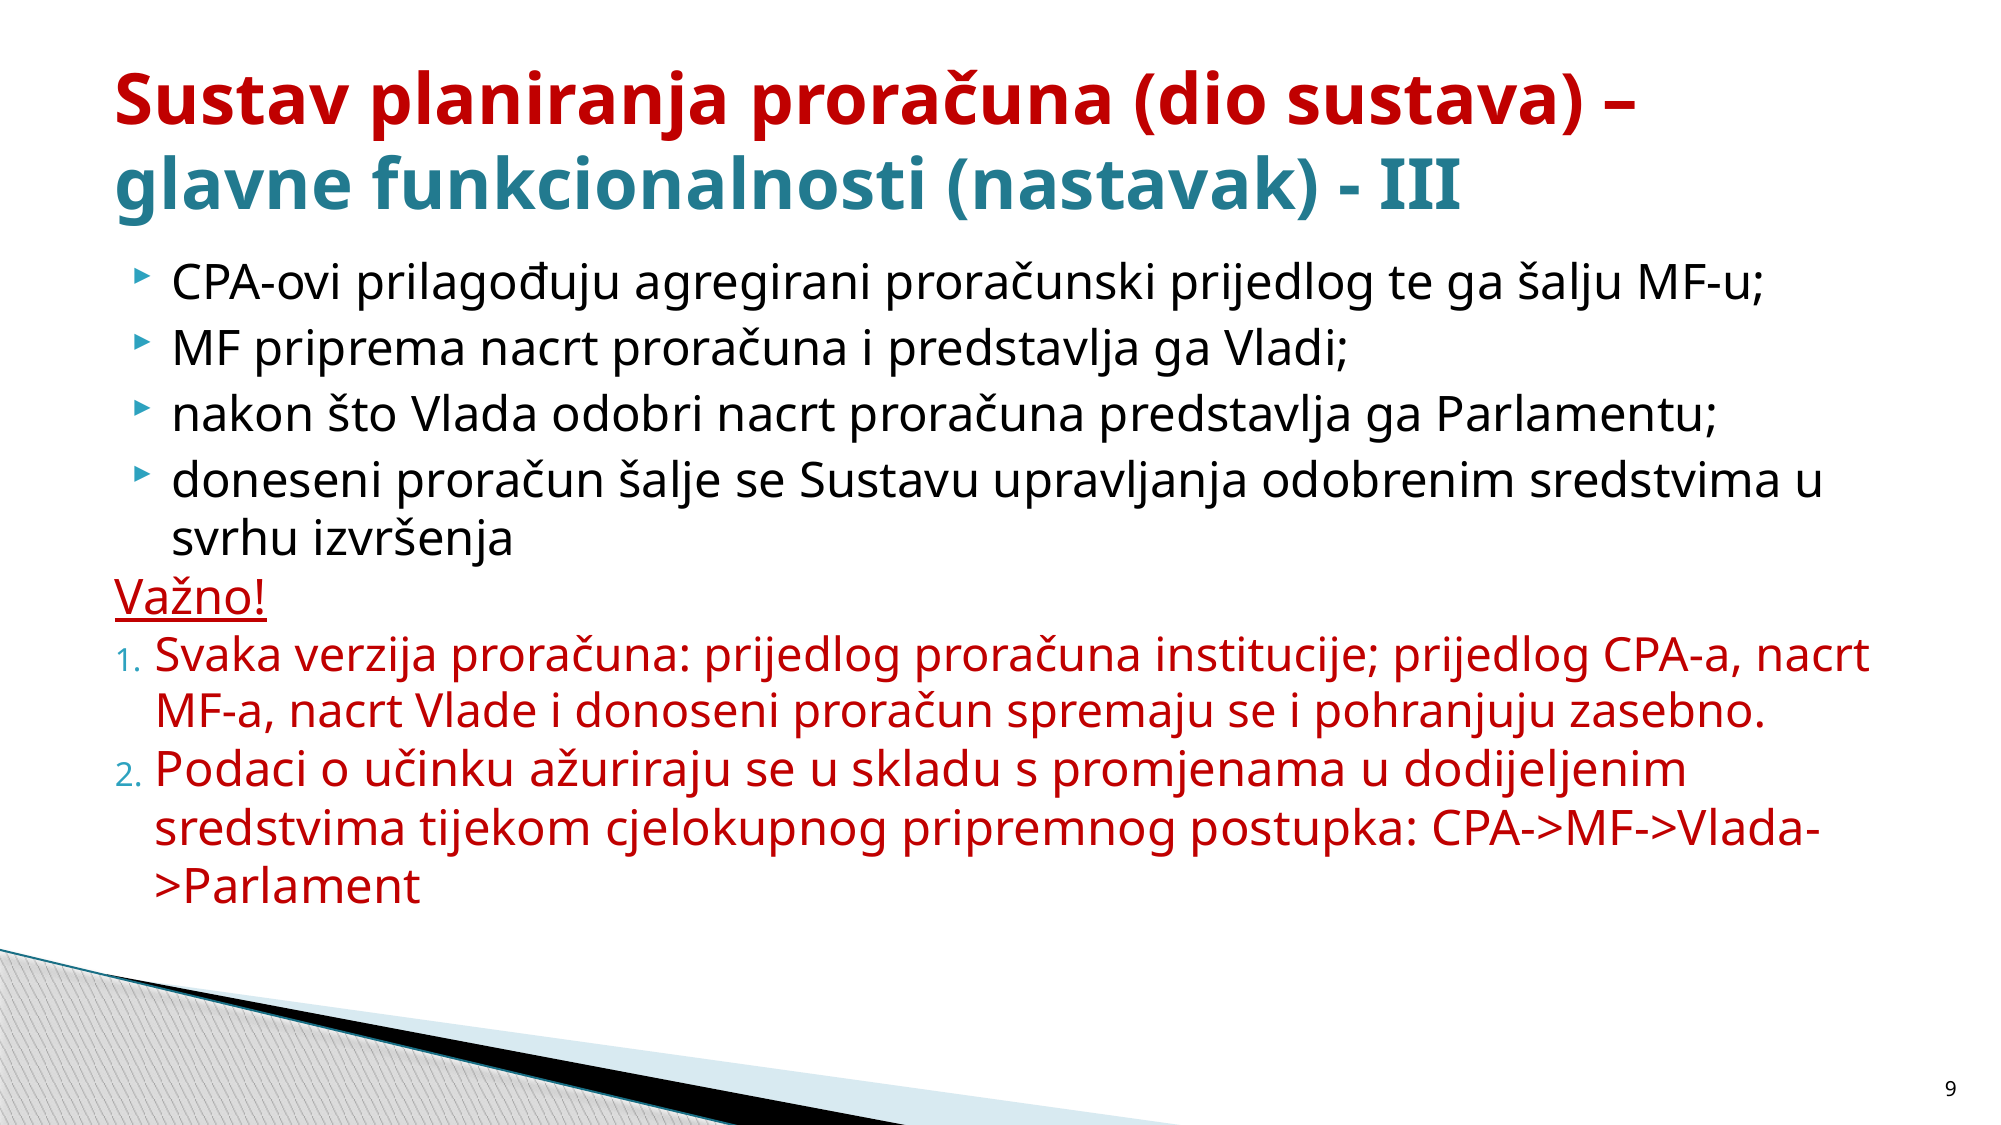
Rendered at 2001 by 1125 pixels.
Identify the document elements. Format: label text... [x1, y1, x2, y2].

slide_number 9 [1891, 1051, 1972, 1112]
list CPA-ovi prilagođuju agregirani proračunski prijedlog te ga šalju MF-u; MF priprema nacrt proračuna i predstavlja ga Vladi; nakon što Vlada odobri nacrt proračuna predstavlja ga Parlamentu; doneseni proračun šalje se Sustavu upravljanja odobrenim sredstvima u svrhu izvršenja Važno! Svaka verzija proračuna: prijedlog proračuna institucije; prijedlog CPA-a, nacrt MF-a, nacrt Vlade i donoseni proračun spremaju se i pohranjuju zasebno. Podaci o učinku ažuriraju se u skladu s promjenama u dodijeljenim sredstvima tijekom cjelokupnog pripremnog postupka: CPA->MF->Vlada->Parlament [99, 243, 1900, 986]
title Sustav planiranja proračuna (dio sustava) – glavne funkcionalnosti (nastavak) - III [99, 45, 1900, 233]
